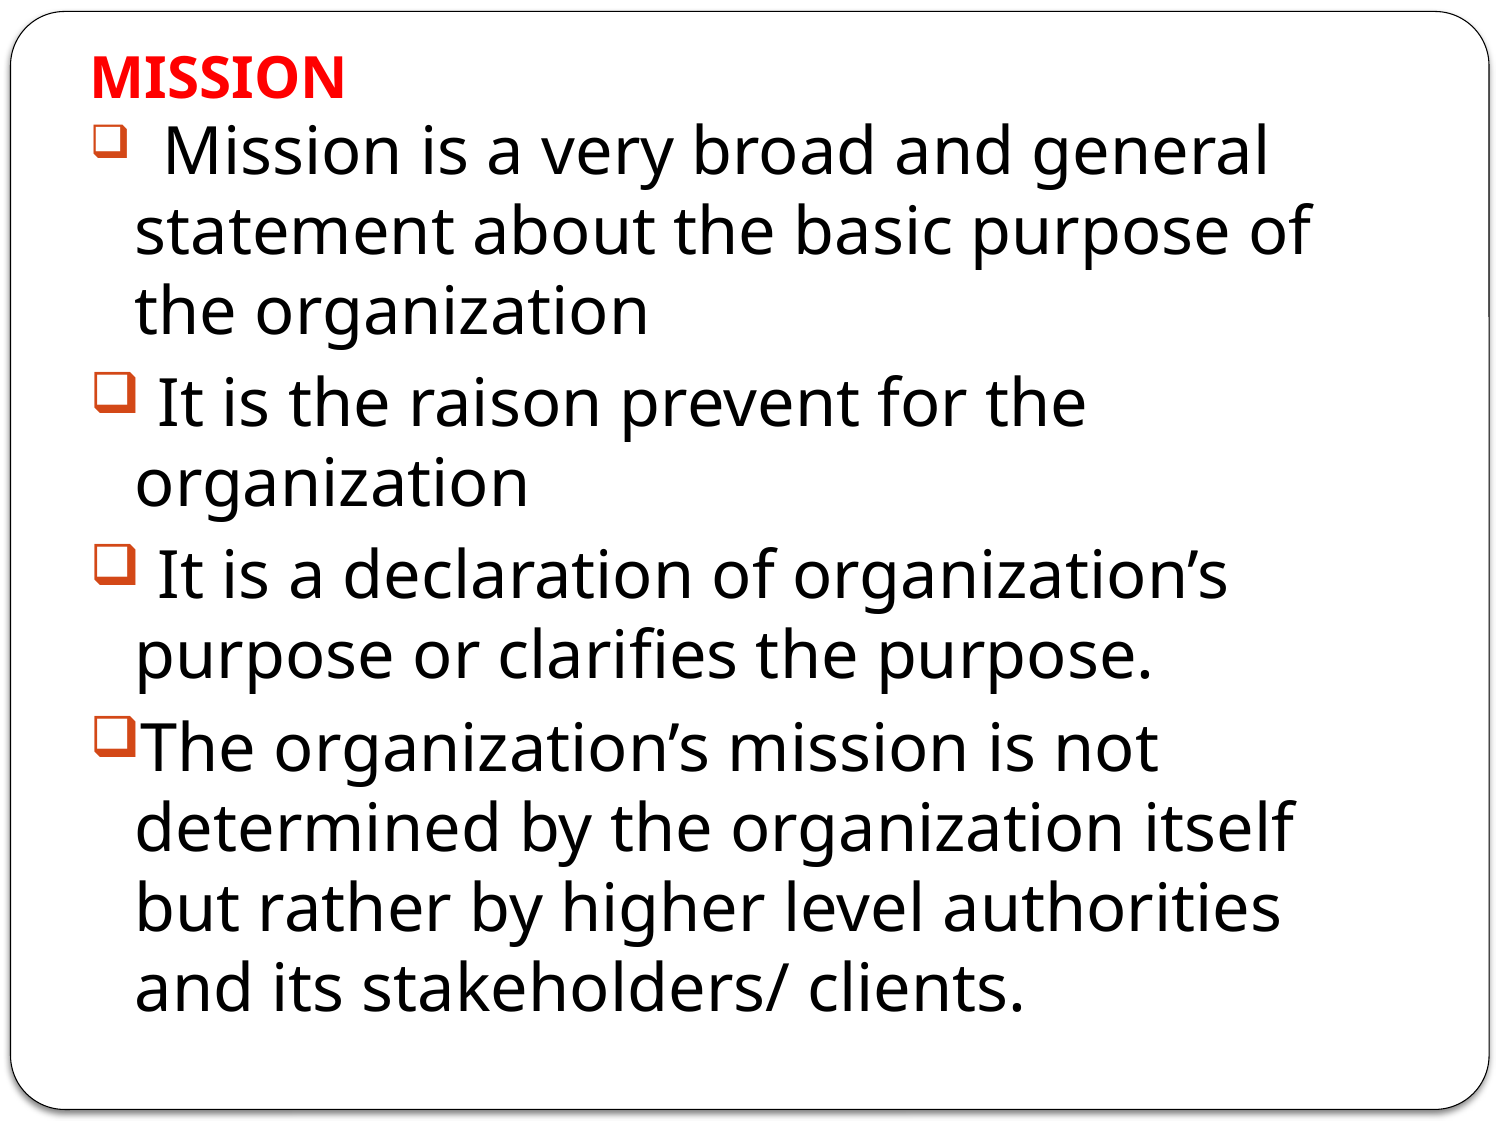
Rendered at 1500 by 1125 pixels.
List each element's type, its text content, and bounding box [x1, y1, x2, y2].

title MISSION [75, 24, 1425, 99]
list Mission is a very broad and general statement about the basic purpose of the organization It is the raison prevent for the organization It is a declaration of organization’s purpose or clarifies the purpose. The organization’s mission is not determined by the organization itself but rather by higher level authorities and its stakeholders/ clients. [75, 99, 1425, 1075]
